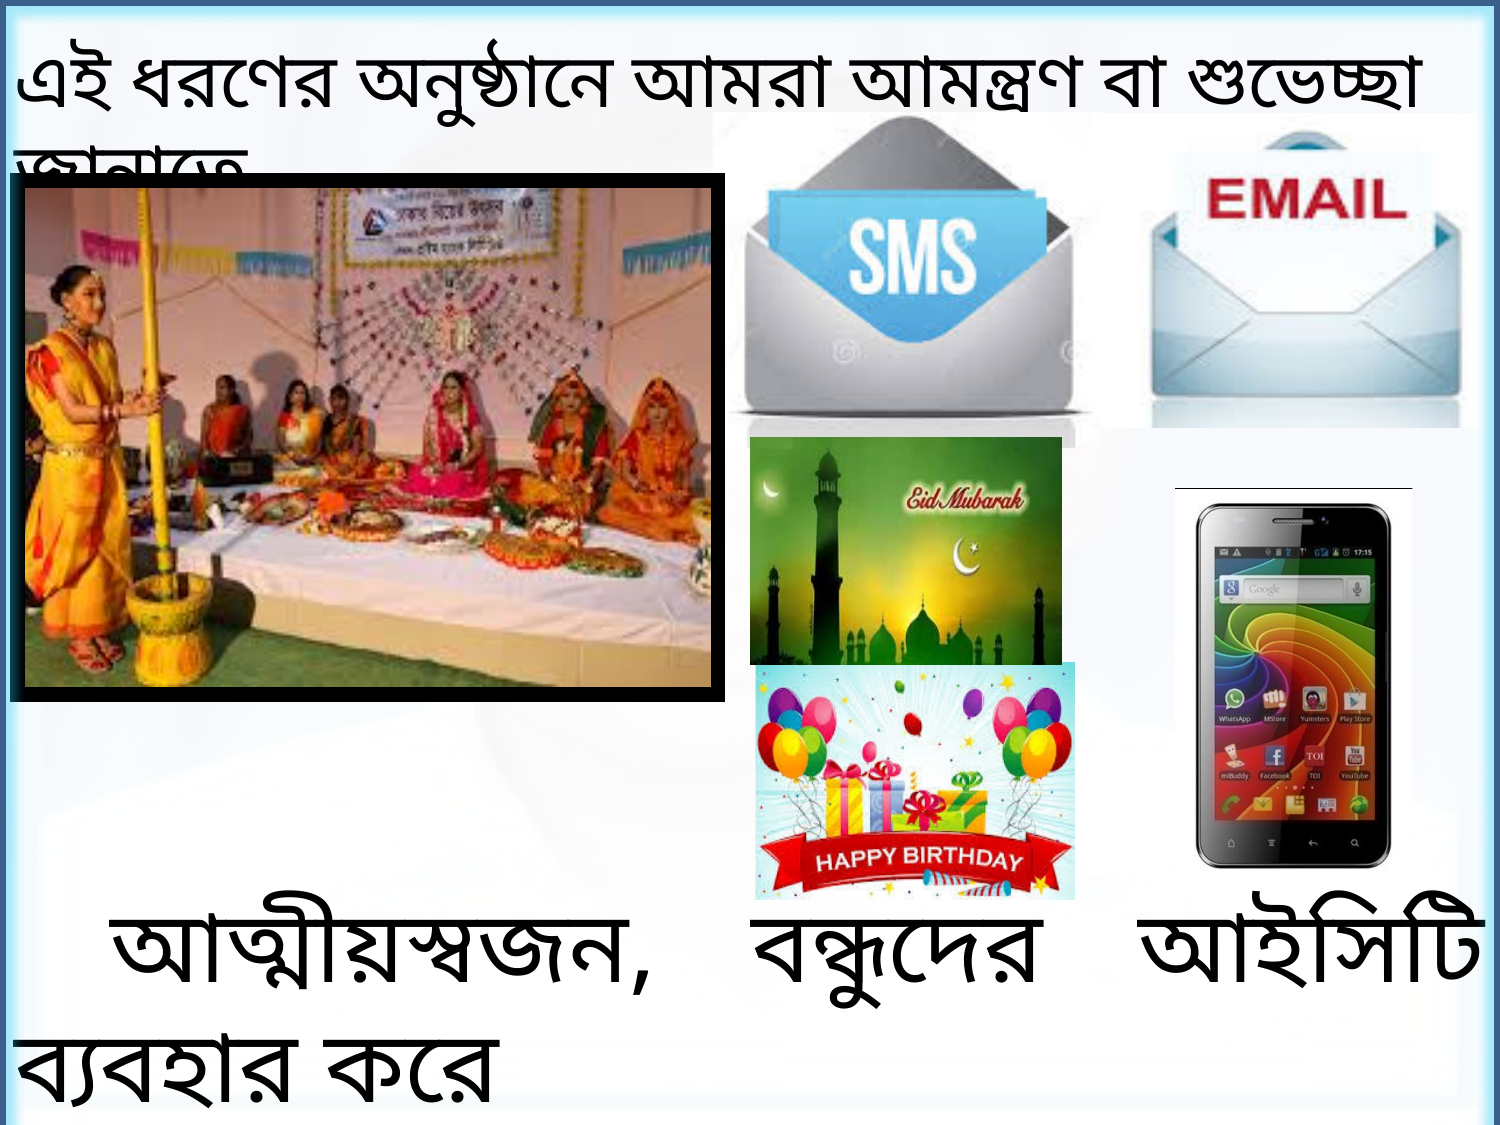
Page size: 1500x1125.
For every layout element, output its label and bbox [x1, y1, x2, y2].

picture [712, 112, 1500, 900]
text_box [0, 0, 1500, 1125]
picture [24, 187, 711, 688]
picture [1174, 488, 1413, 884]
